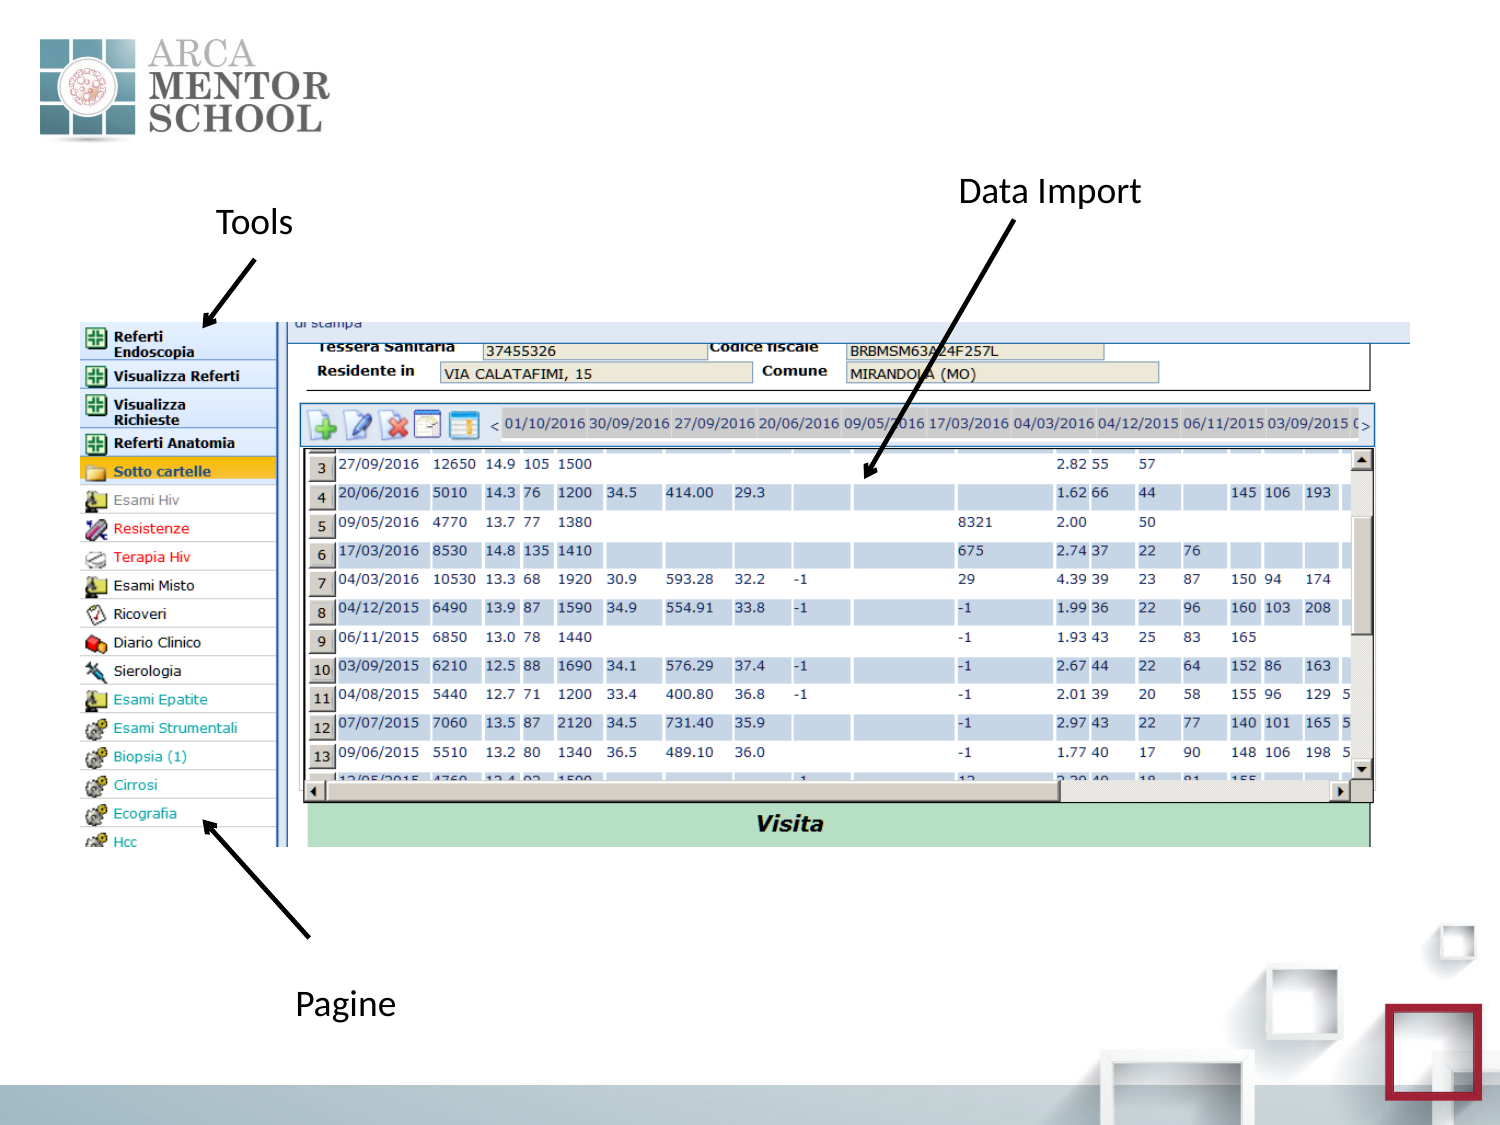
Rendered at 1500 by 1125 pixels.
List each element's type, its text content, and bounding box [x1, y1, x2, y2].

text_box Pagine [280, 971, 412, 1032]
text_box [202, 259, 255, 329]
picture [0, 0, 1500, 1125]
text_box Tools [201, 189, 309, 249]
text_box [864, 219, 1015, 480]
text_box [202, 819, 310, 939]
text_box Data Import [943, 158, 1158, 219]
